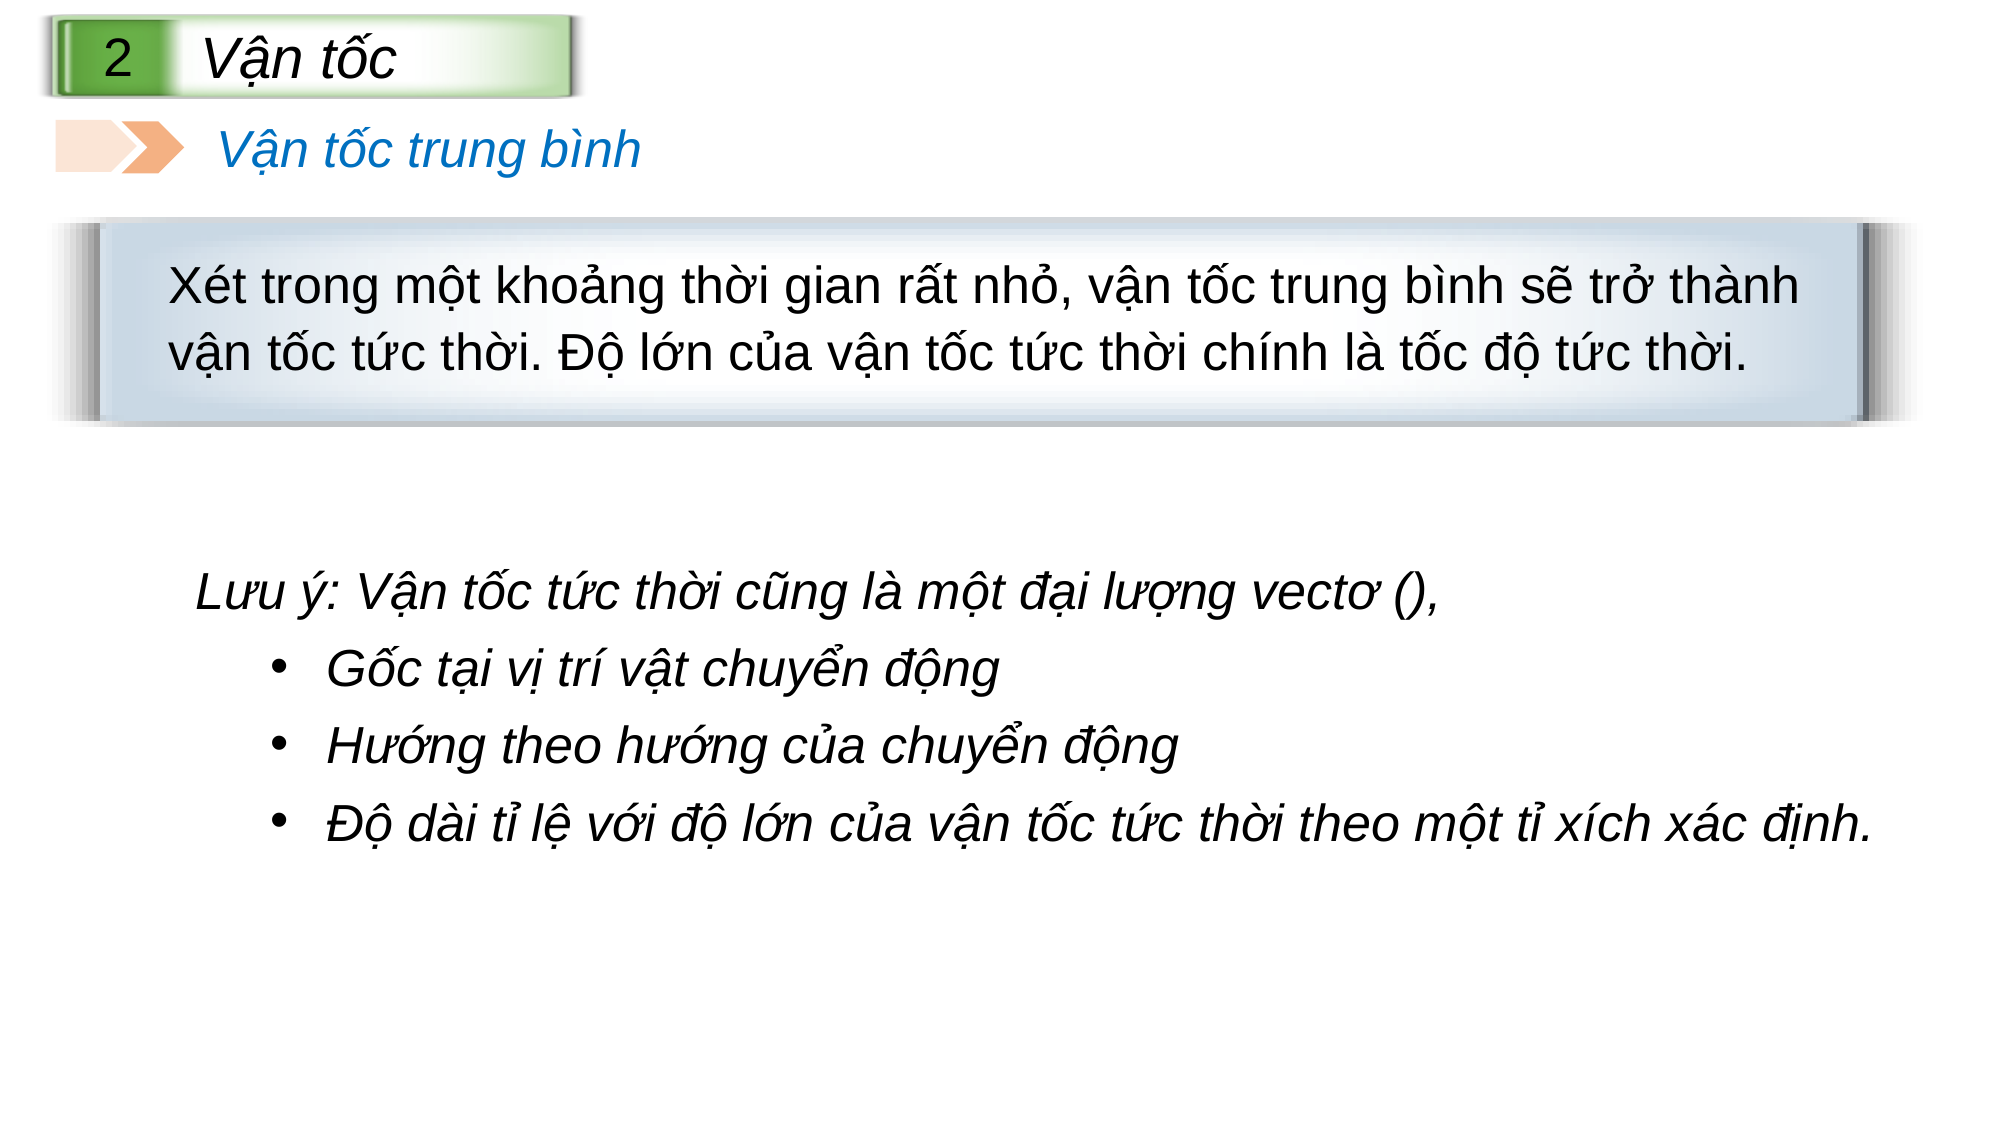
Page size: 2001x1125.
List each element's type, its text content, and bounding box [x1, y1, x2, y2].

picture [47, 217, 1923, 427]
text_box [0, 10, 1407, 100]
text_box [55, 119, 185, 174]
text_box Vận tốc trung bình [201, 107, 700, 185]
